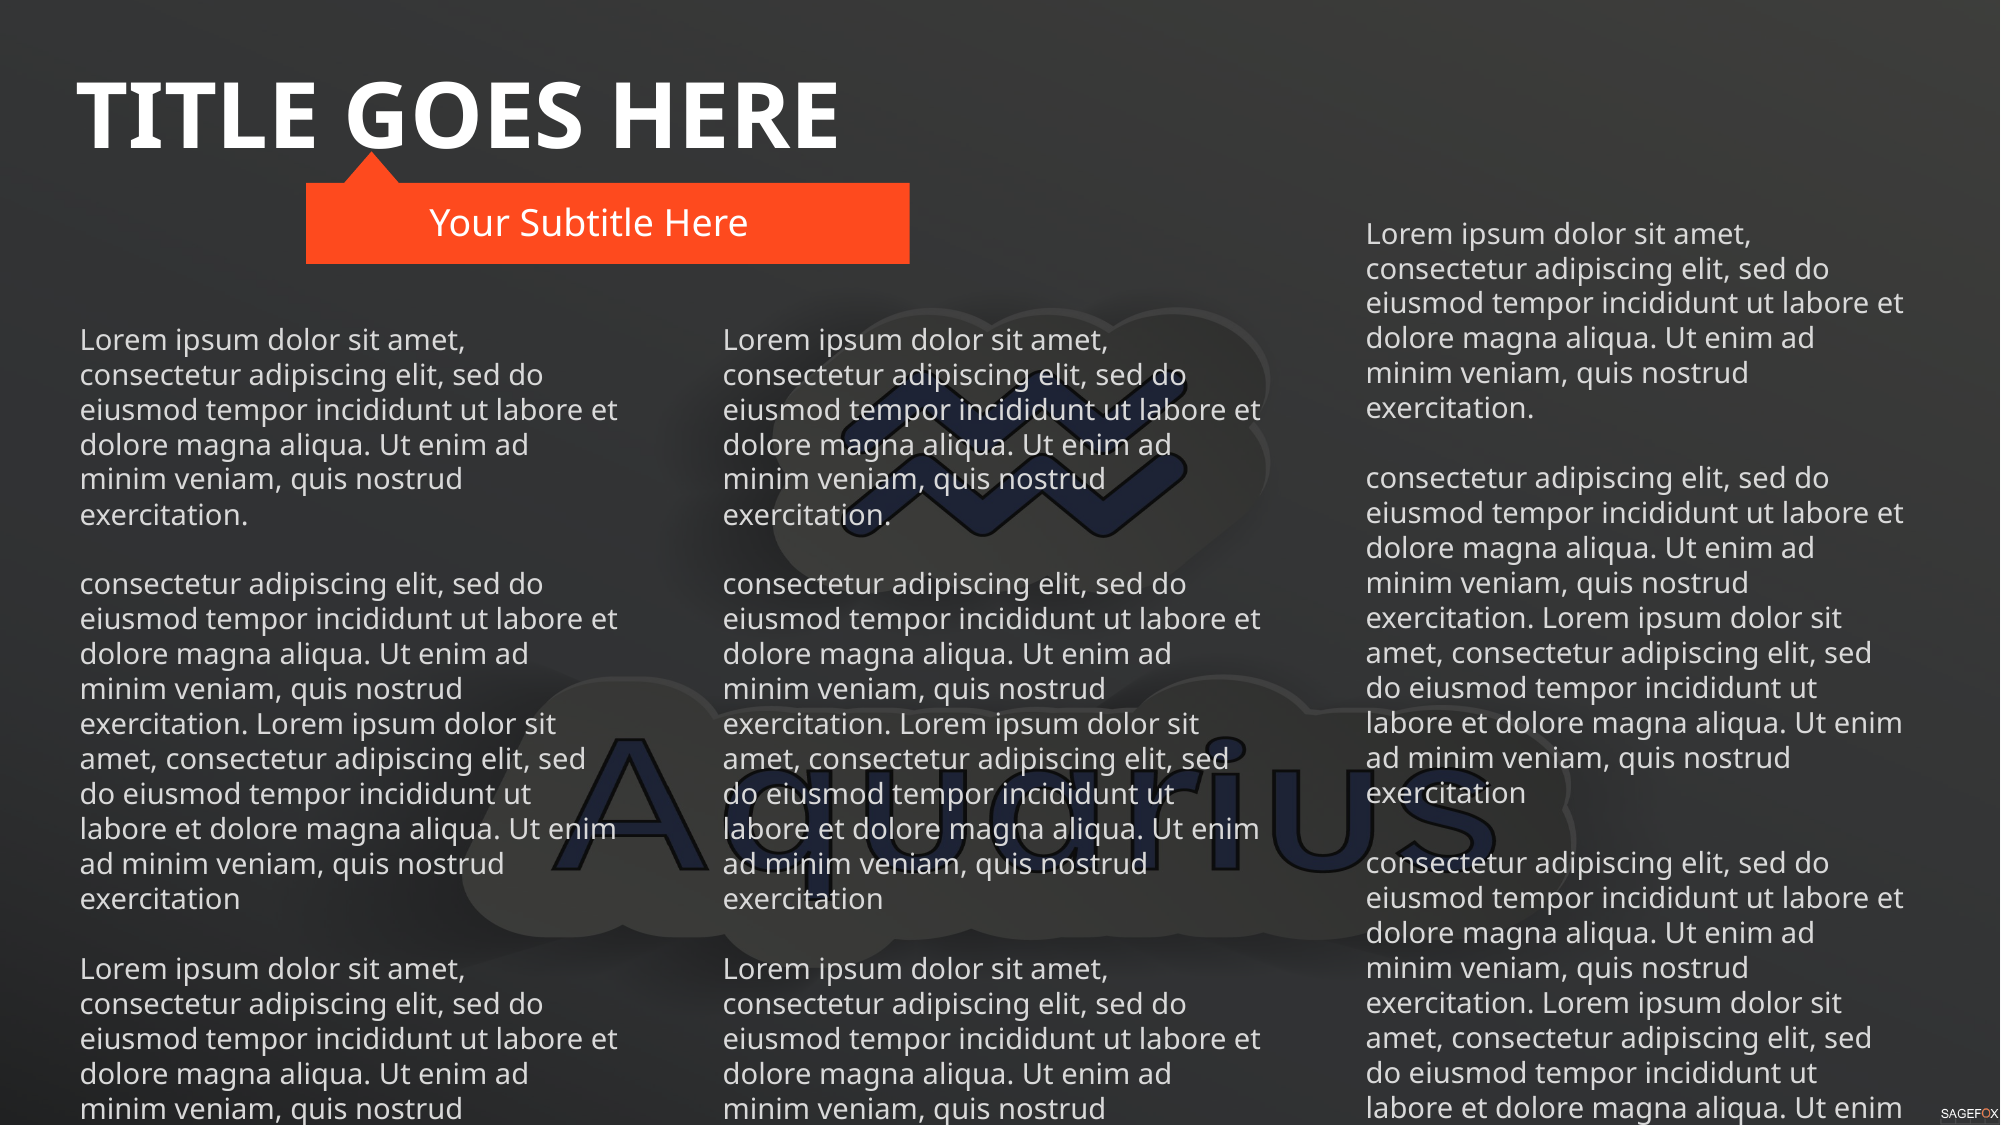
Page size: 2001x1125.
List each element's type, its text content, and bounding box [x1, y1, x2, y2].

picture [0, 0, 2001, 1125]
text_box Lorem ipsum dolor sit amet, consectetur adipiscing elit, sed do eiusmod tempor incididunt ut labore et dolore magna aliqua. Ut enim ad minim veniam, quis nostrud exercitation. consectetur adipiscing elit, sed do eiusmod tempor incididunt ut labore et dolore magna aliqua. Ut enim ad minim veniam, quis nostrud exercitation. Lorem ipsum dolor sit amet, consectetur adipiscing elit, sed do eiusmod tempor incididunt ut labore et dolore magna aliqua. Ut enim ad minim veniam, quis nostrud exercitation Lorem ipsum dolor sit amet, consectetur adipiscing elit, sed do eiusmod tempor incididunt ut labore et dolore magna aliqua. Ut enim ad minim veniam, quis nostrud exercitation [707, 313, 1278, 1125]
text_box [306, 151, 910, 264]
text_box TITLE GOES HERE [60, 49, 965, 175]
text_box Lorem ipsum dolor sit amet, consectetur adipiscing elit, sed do eiusmod tempor incididunt ut labore et dolore magna aliqua. Ut enim ad minim veniam, quis nostrud exercitation. consectetur adipiscing elit, sed do eiusmod tempor incididunt ut labore et dolore magna aliqua. Ut enim ad minim veniam, quis nostrud exercitation. Lorem ipsum dolor sit amet, consectetur adipiscing elit, sed do eiusmod tempor incididunt ut labore et dolore magna aliqua. Ut enim ad minim veniam, quis nostrud exercitation Lorem ipsum dolor sit amet, consectetur adipiscing elit, sed do eiusmod tempor incididunt ut labore et dolore magna aliqua. Ut enim ad minim veniam, quis nostrud exercitation. [64, 313, 635, 1125]
text_box Lorem ipsum dolor sit amet, consectetur adipiscing elit, sed do eiusmod tempor incididunt ut labore et dolore magna aliqua. Ut enim ad minim veniam, quis nostrud exercitation. consectetur adipiscing elit, sed do eiusmod tempor incididunt ut labore et dolore magna aliqua. Ut enim ad minim veniam, quis nostrud exercitation. Lorem ipsum dolor sit amet, consectetur adipiscing elit, sed do eiusmod tempor incididunt ut labore et dolore magna aliqua. Ut enim ad minim veniam, quis nostrud exercitation consectetur adipiscing elit, sed do eiusmod tempor incididunt ut labore et dolore magna aliqua. Ut enim ad minim veniam, quis nostrud exercitation. Lorem ipsum dolor sit amet, consectetur adipiscing elit, sed do eiusmod tempor incididunt ut labore et dolore magna aliqua. Ut enim ad minim veniam, quis nostrud exercitation [1350, 207, 1921, 1125]
